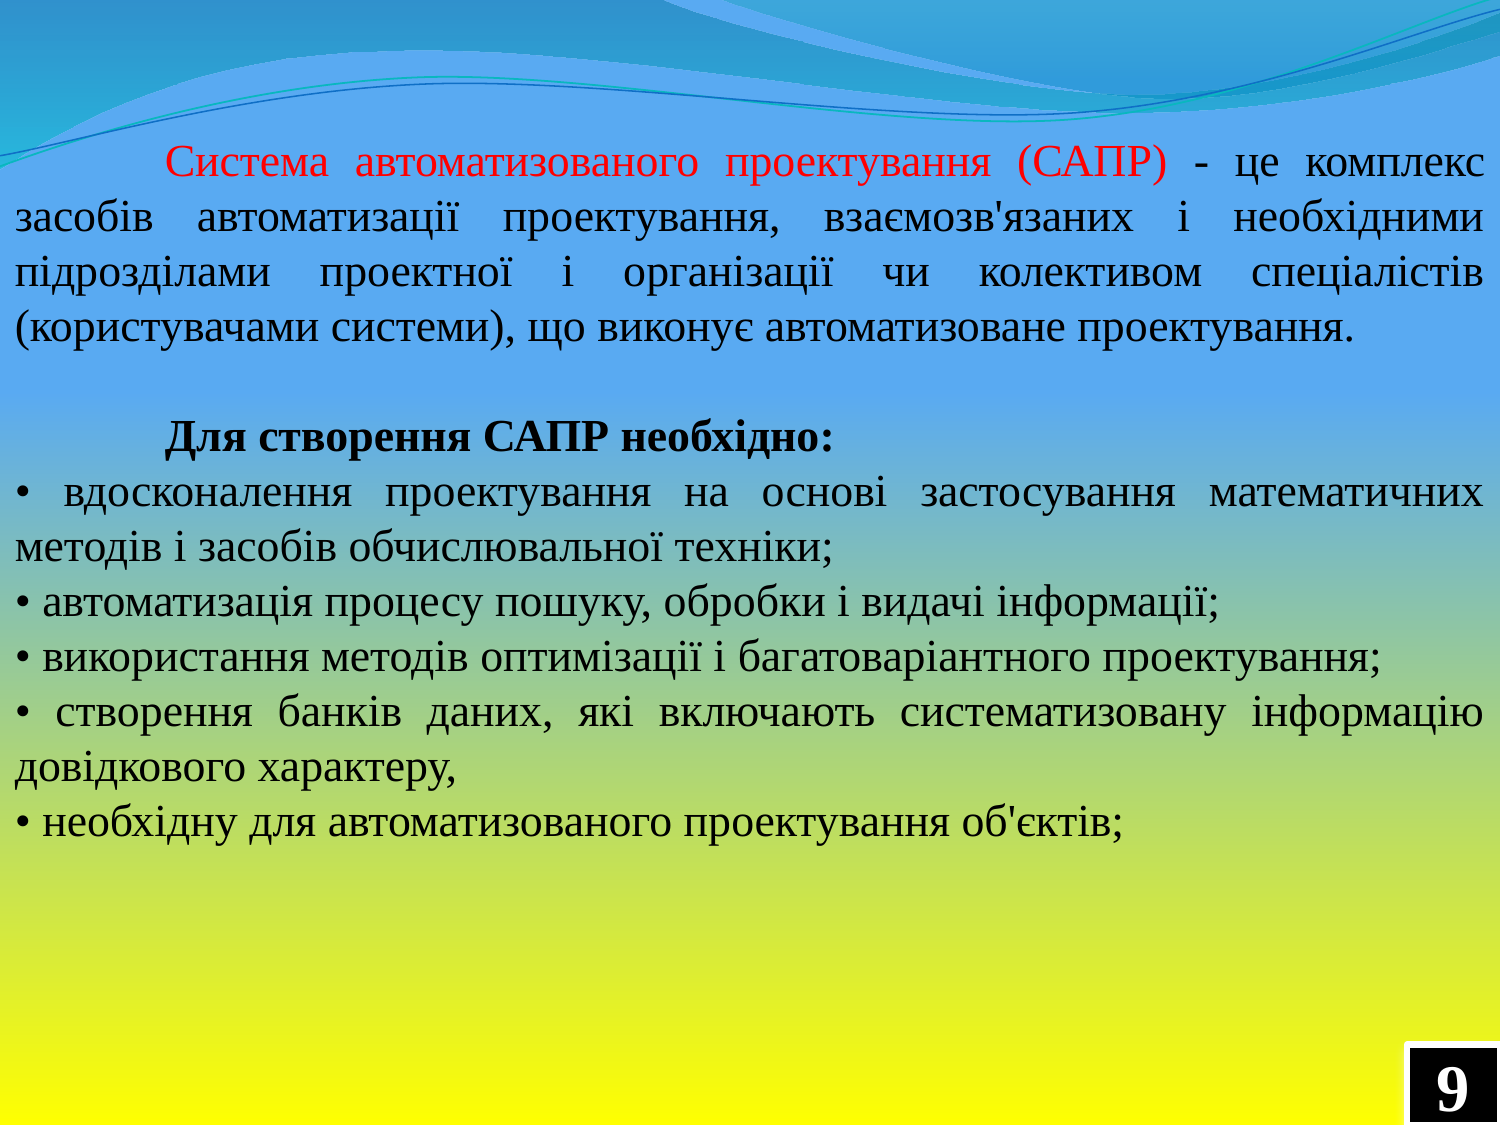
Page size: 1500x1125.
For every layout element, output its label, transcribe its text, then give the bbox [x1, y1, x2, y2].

text_box 9 [1404, 1041, 1500, 1125]
text_box Система автоматизованого проектування (САПР) - це комплекс засобів автоматизації проектування, взаємозв'язаних і необхідними підрозділами проектної і організації чи колективом спеціалістів (користувачами системи), що виконує автоматизоване проектування. Для створення САПР необхідно: • вдосконалення проектування на основі застосування математичних методів і засобів обчислювальної техніки; • автоматизація процесу пошуку, обробки і видачі інформації; • використання методів оптимізації і багатоваріантного проектування; • створення банків даних, які включають систематизовану інформацію довідкового характеру, • необхідну для автоматизованого проектування об'єктів; [0, 123, 1500, 853]
